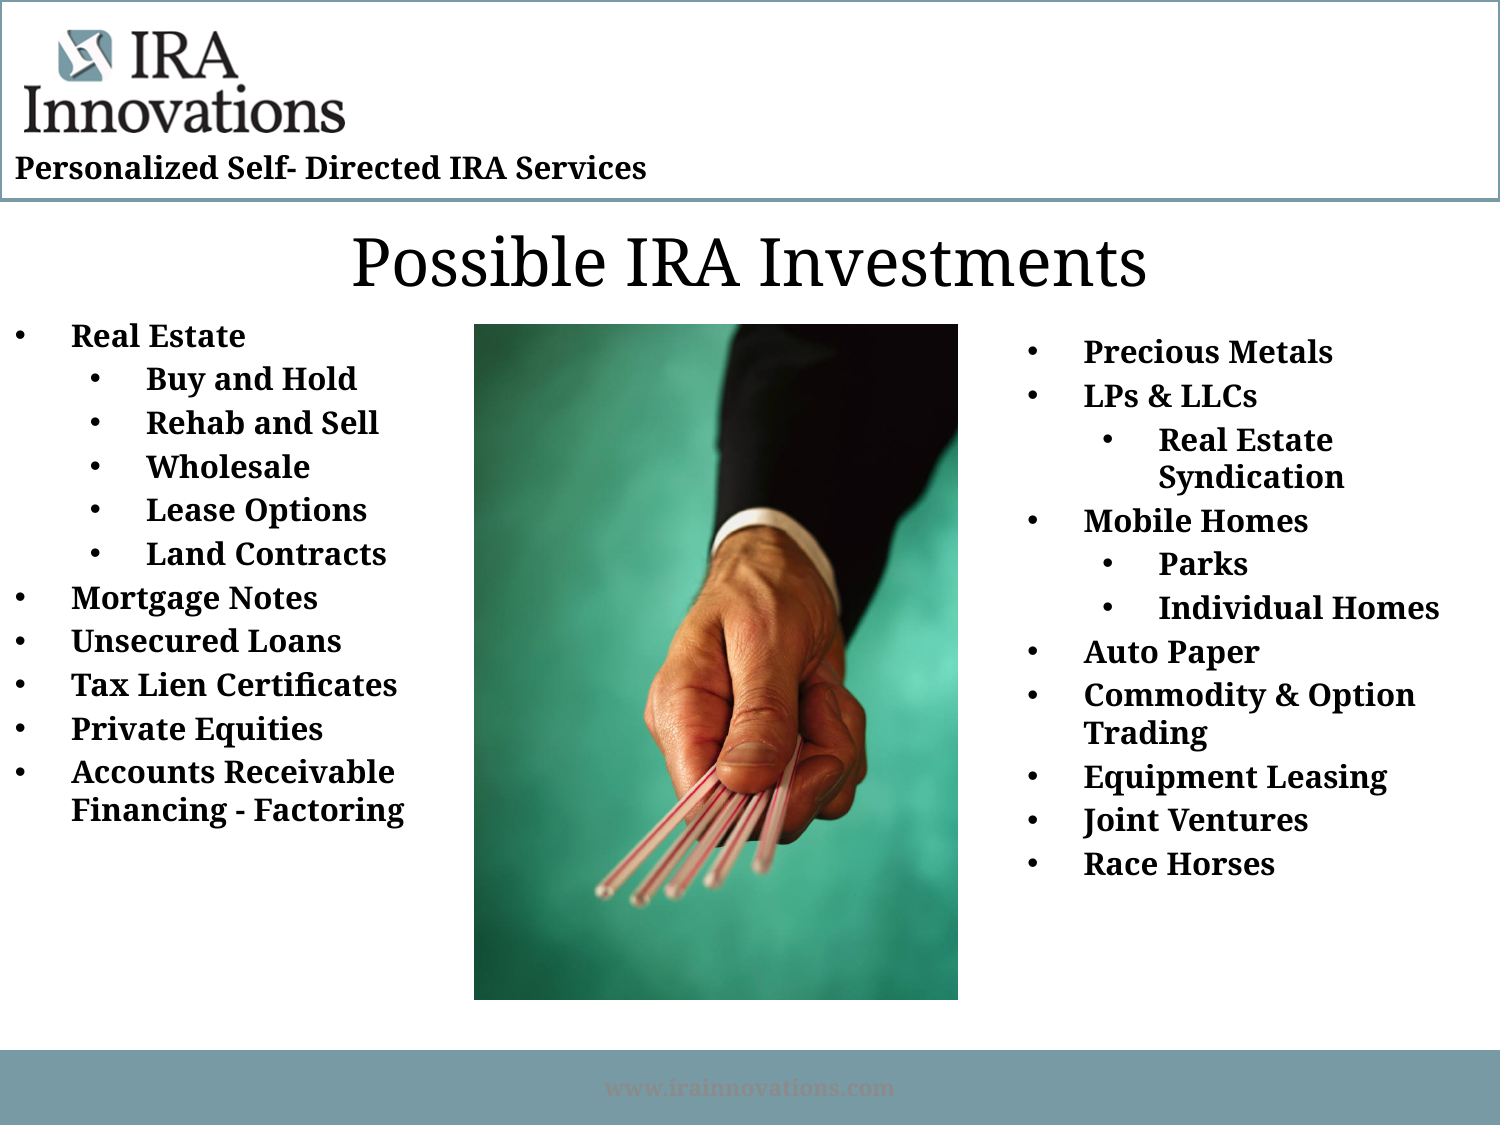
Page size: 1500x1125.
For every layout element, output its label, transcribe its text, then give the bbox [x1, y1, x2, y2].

footer www.irainnovations.com [0, 1050, 1500, 1125]
picture [474, 324, 958, 1001]
text_box Possible IRA Investments [0, 212, 1500, 308]
picture [24, 24, 345, 133]
text_box Precious Metals LPs & LLCs Real Estate Syndication Mobile Homes Parks Individual Homes Auto Paper Commodity & Option Trading Equipment Leasing Joint Ventures Race Horses [1012, 324, 1488, 889]
text_box Real Estate Buy and Hold Rehab and Sell Wholesale Lease Options Land Contracts Mortgage Notes Unsecured Loans Tax Lien Certificates Private Equities Accounts Receivable Financing - Factoring [0, 308, 425, 835]
